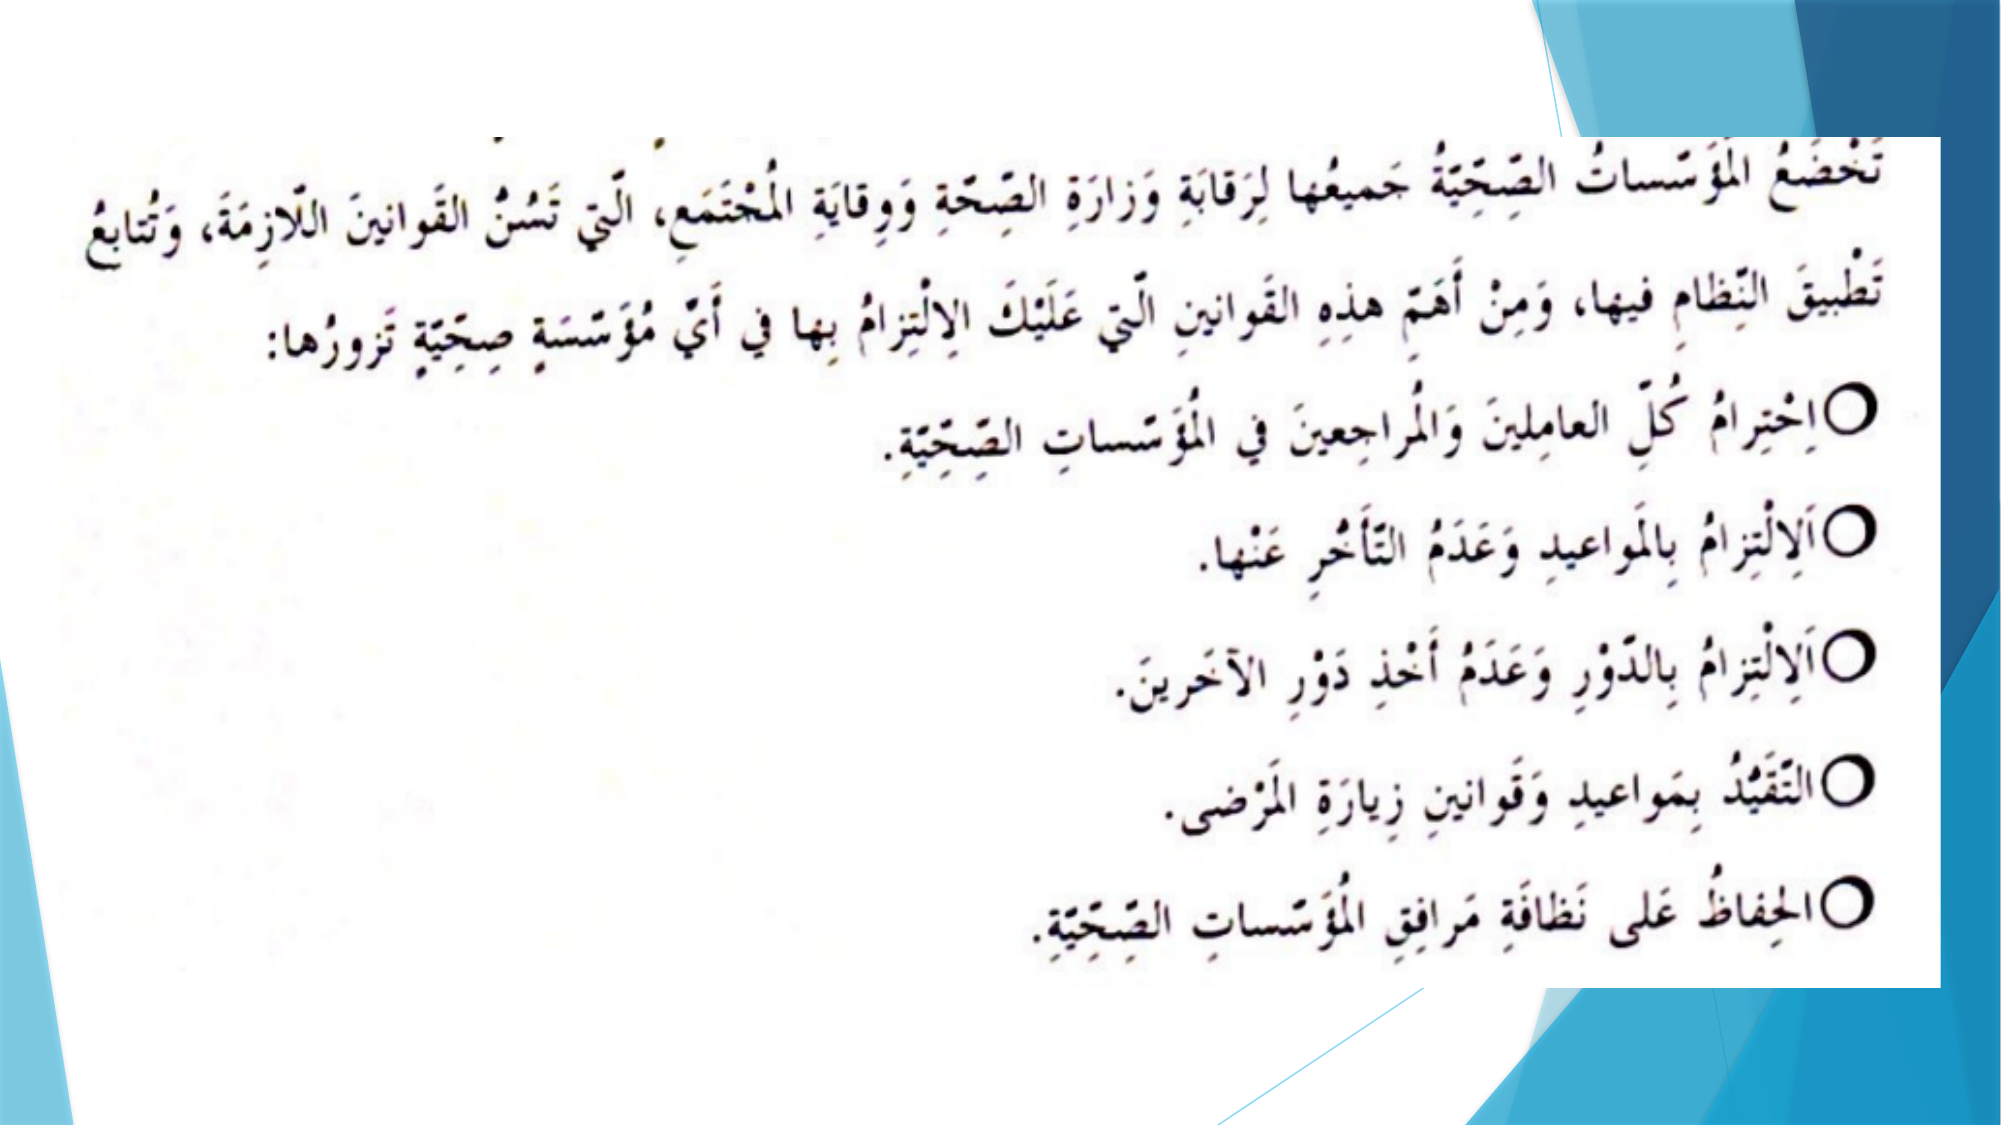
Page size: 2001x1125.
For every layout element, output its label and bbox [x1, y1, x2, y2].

picture [58, 136, 1942, 989]
